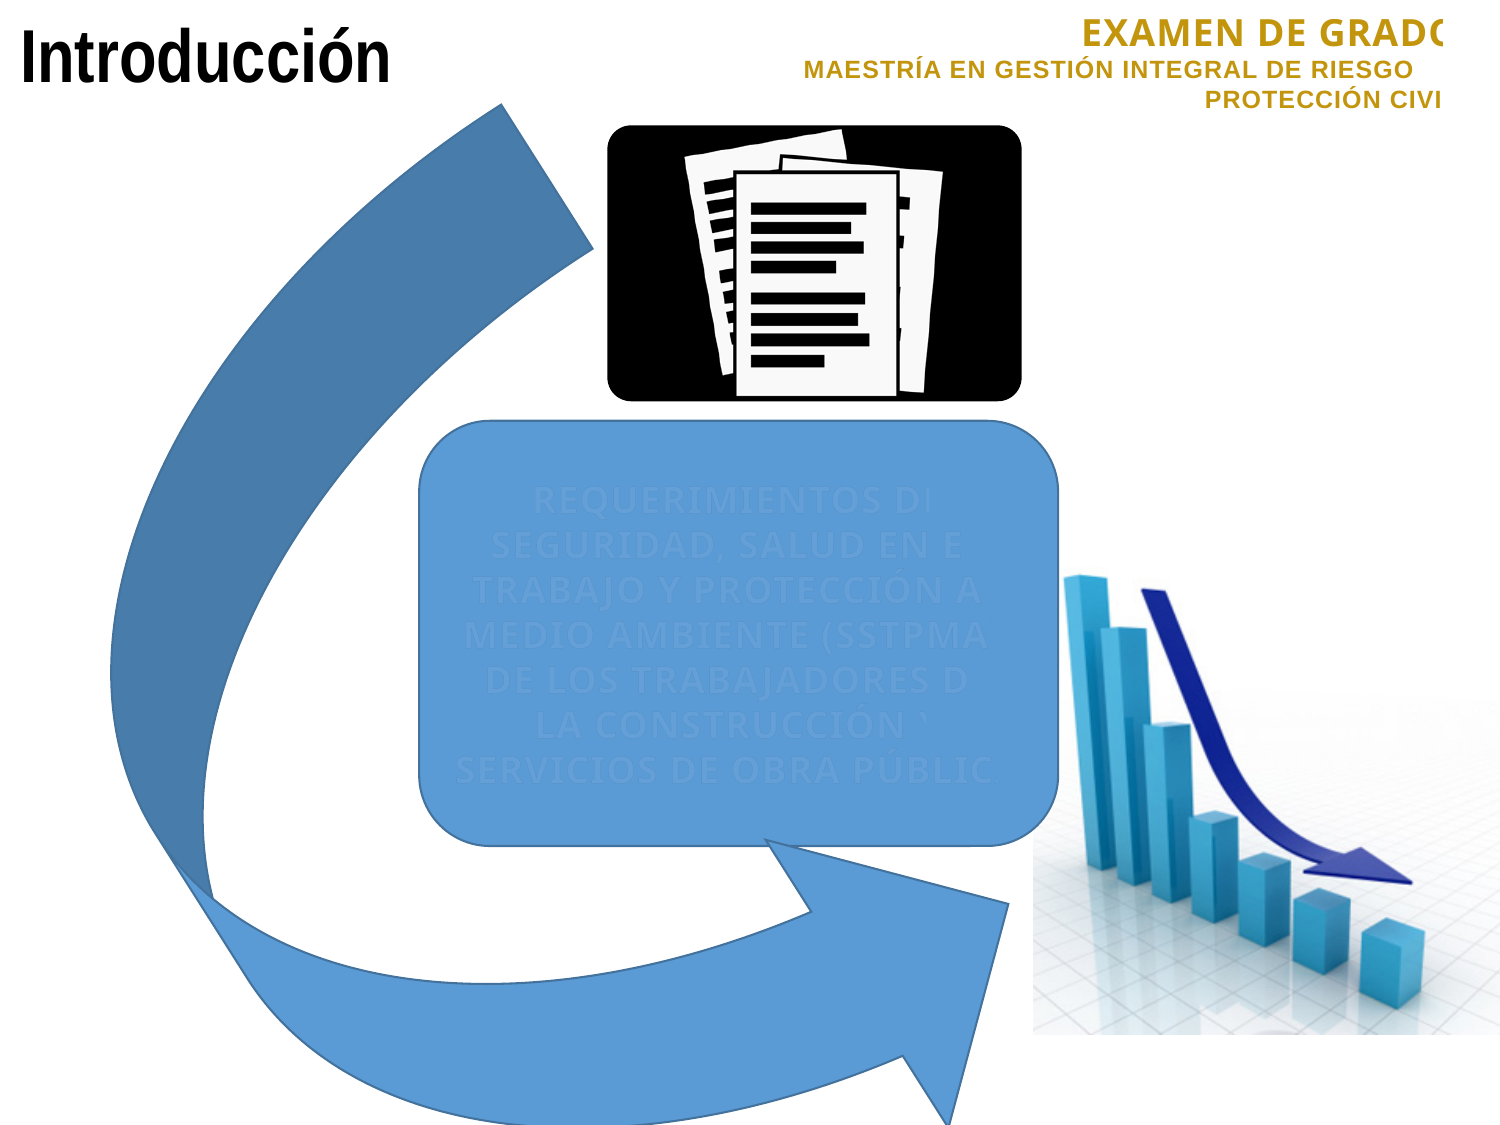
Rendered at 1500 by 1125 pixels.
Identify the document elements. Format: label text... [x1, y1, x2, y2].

text_box [110, 103, 1010, 1125]
picture [607, 125, 1022, 402]
text_box EXAMEN DE GRADO MAESTRÍA EN GESTIÓN INTEGRAL DE RIESGOS Y PROTECCIÓN CIVIL [701, 1, 1474, 122]
text_box Introducción [0, 0, 727, 105]
text_box REQUERIMIENTOS DE SEGURIDAD, SALUD EN EL TRABAJO Y PROTECCIÓN AL MEDIO AMBIENTE (SSTPMA) DE LOS TRABAJADORES DE LA CONSTRUCCIÓN Y SERVICIOS DE OBRA PÚBLICA [418, 419, 1060, 848]
picture [1033, 566, 1500, 1035]
